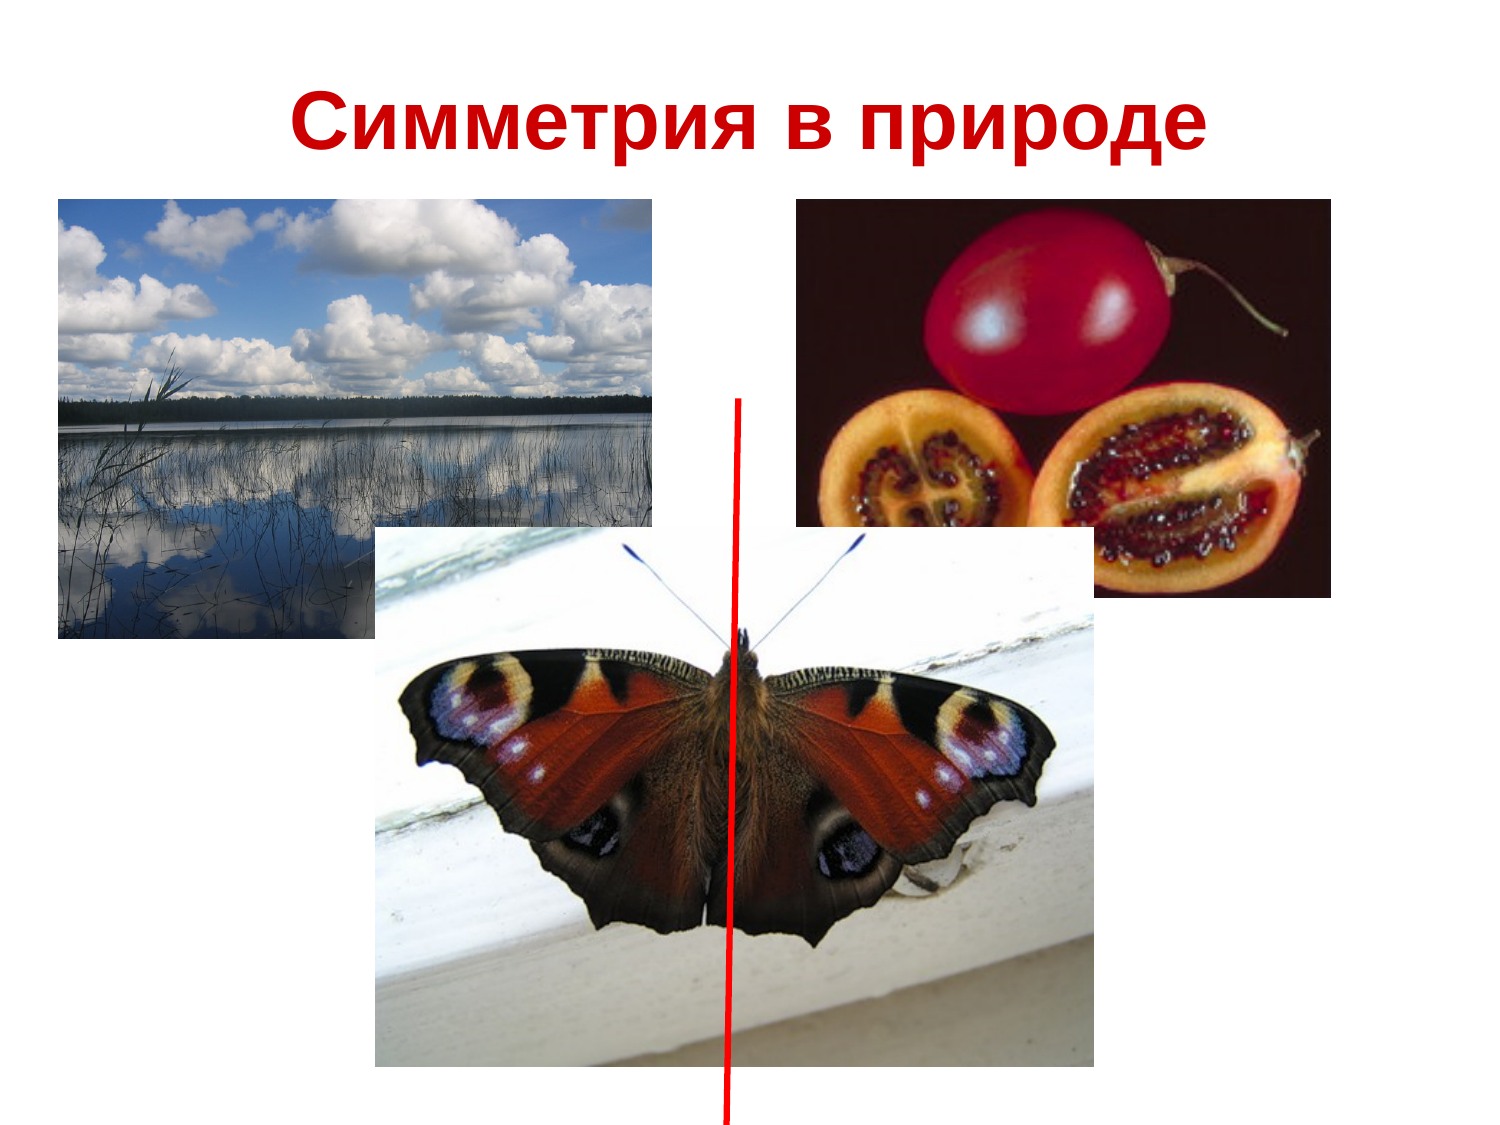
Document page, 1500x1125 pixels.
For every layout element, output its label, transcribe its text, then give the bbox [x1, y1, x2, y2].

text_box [368, 755, 1096, 768]
title Симметрия в природе [74, 44, 1426, 188]
picture [374, 768, 1094, 1067]
picture [58, 198, 1331, 755]
